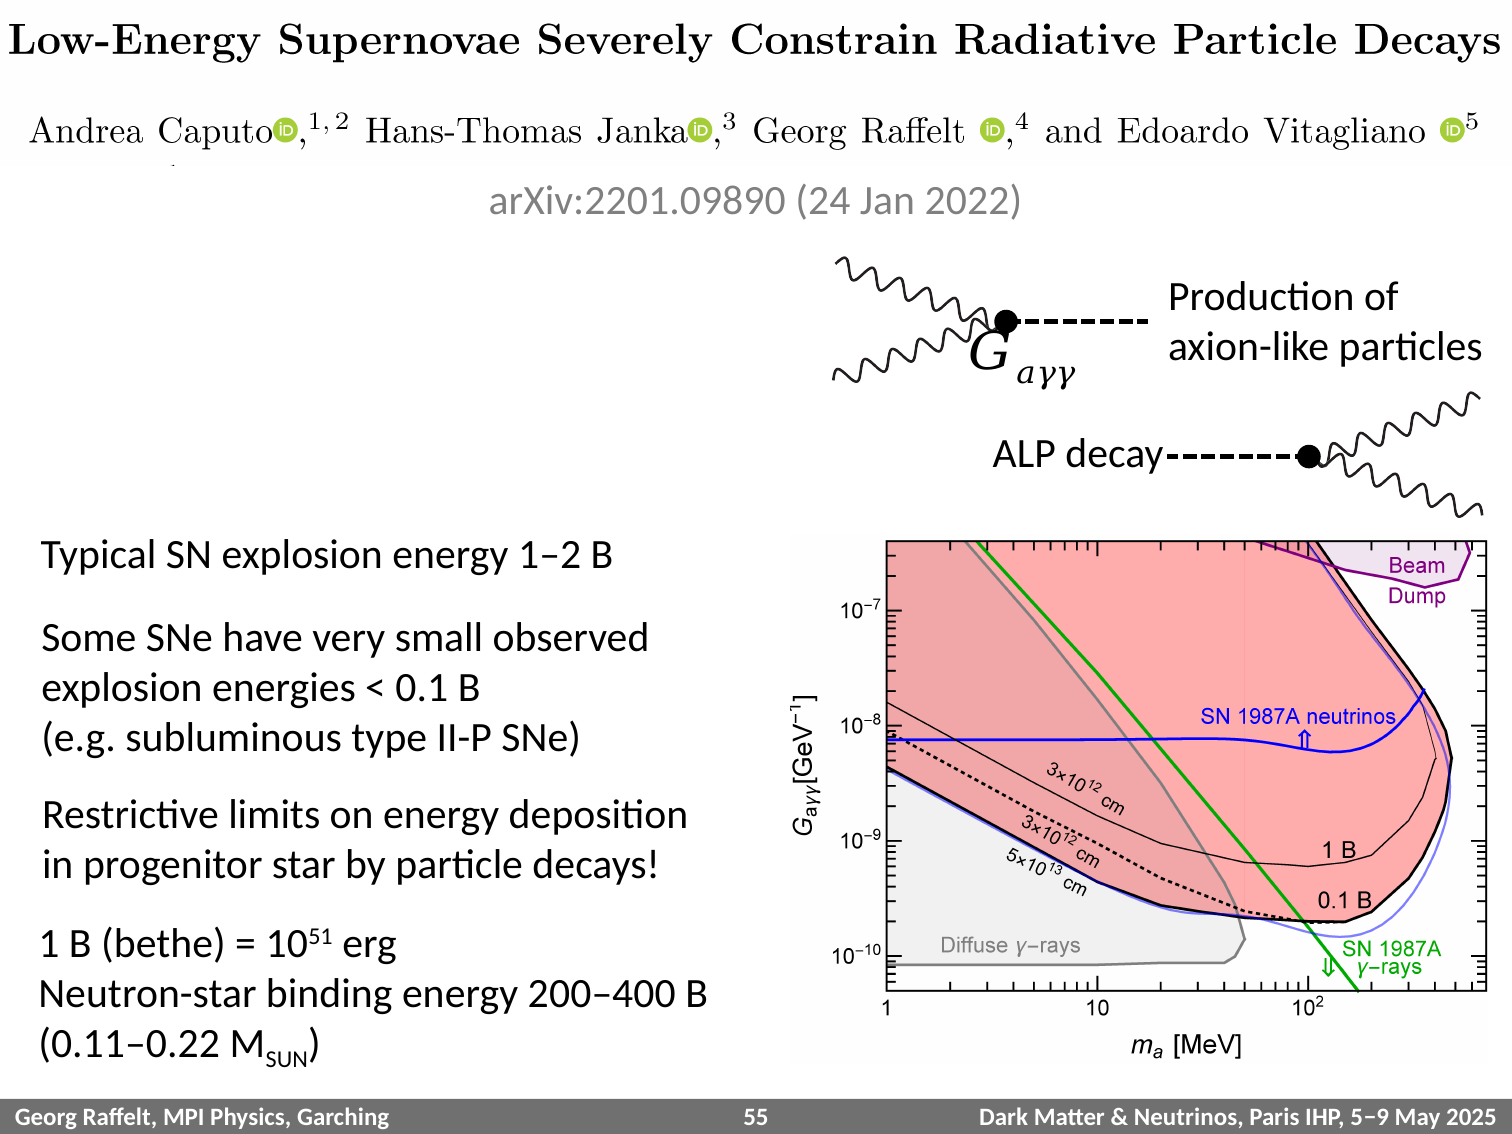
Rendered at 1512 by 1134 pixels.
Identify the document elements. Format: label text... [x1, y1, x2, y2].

text_box ALP decay [978, 418, 1164, 484]
picture [790, 534, 1489, 1064]
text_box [826, 283, 1149, 362]
text_box Typical SN explosion energy 1–2 B [25, 519, 629, 585]
picture [0, 0, 1512, 167]
text_box Restrictive limits on energy deposition in progenitor star by particle decays! [27, 779, 704, 895]
picture [831, 254, 916, 283]
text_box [1166, 418, 1489, 497]
picture [829, 362, 912, 390]
text_box arXiv:2201.09890 (24 Jan 2022) [23, 175, 1489, 231]
text_box Some SNe have very small observed explosion energies < 0.1 B (e.g. subluminous type II-P SNe) [26, 602, 665, 768]
text_box Production of axion-like particles [1153, 261, 1498, 377]
picture [1399, 389, 1484, 418]
text_box 1 B (bethe) = 1051 erg Neutron-star binding energy 200–400 B (0.11–0.22 MSUN) [23, 908, 733, 1080]
picture [1403, 497, 1486, 525]
